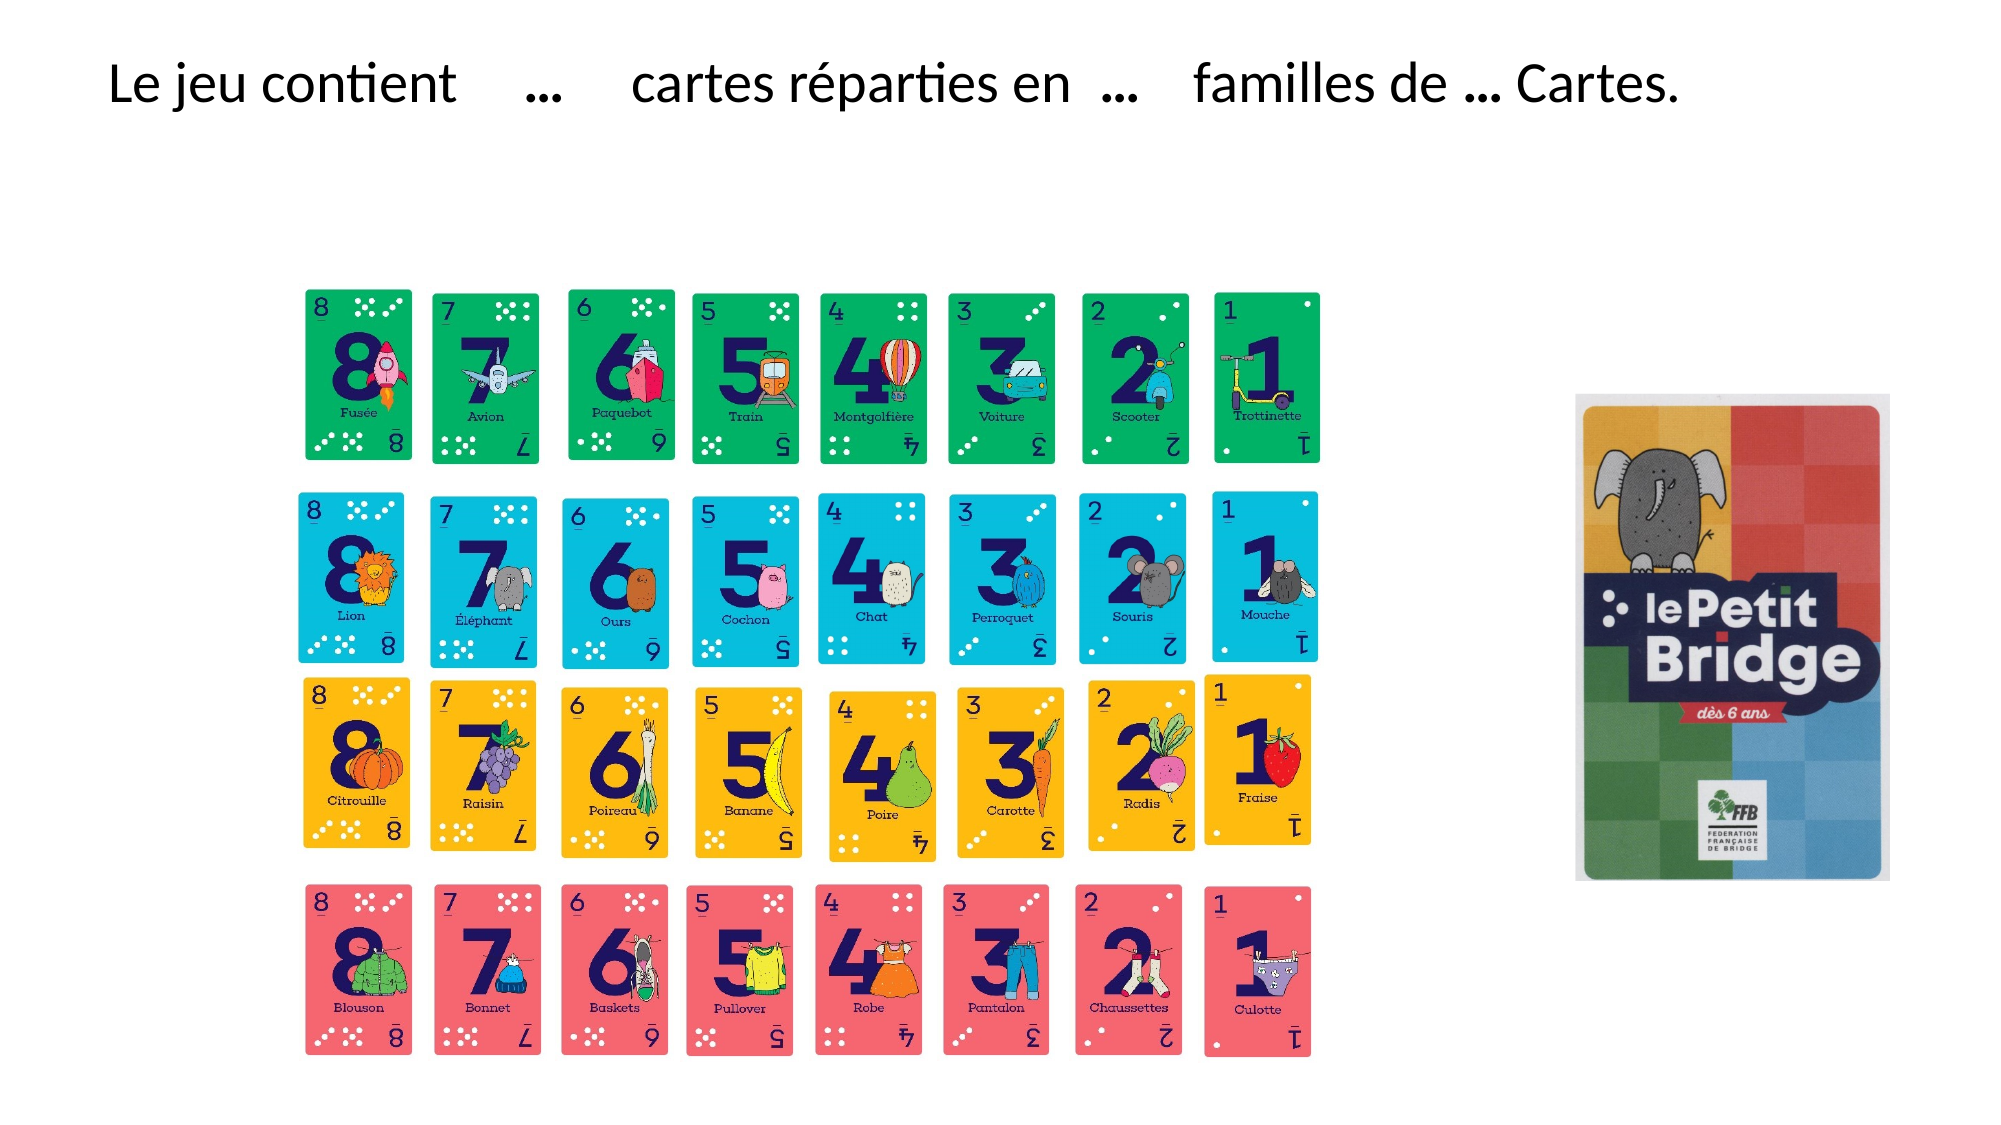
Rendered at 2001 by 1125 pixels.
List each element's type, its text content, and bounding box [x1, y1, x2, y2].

picture [1575, 393, 1890, 881]
picture [562, 283, 681, 466]
picture [423, 490, 543, 857]
picture [555, 681, 674, 864]
picture [299, 878, 418, 1061]
picture [1076, 287, 1195, 470]
picture [937, 878, 1055, 1061]
picture [943, 488, 1062, 671]
picture [299, 283, 418, 466]
picture [297, 671, 416, 855]
picture [812, 487, 931, 670]
picture [1207, 286, 1326, 469]
picture [814, 287, 933, 470]
picture [823, 685, 942, 869]
picture [942, 287, 1061, 470]
picture [1073, 487, 1192, 670]
text_box Le jeu contient … cartes réparties en … familles de … Cartes. [21, 36, 1769, 122]
picture [1082, 485, 1324, 857]
picture [689, 681, 808, 864]
picture [291, 486, 410, 669]
picture [686, 490, 805, 674]
picture [680, 879, 799, 1062]
picture [1069, 878, 1188, 1061]
picture [951, 681, 1070, 864]
picture [426, 287, 545, 470]
picture [556, 492, 675, 675]
picture [428, 878, 547, 1061]
picture [555, 878, 674, 1061]
picture [809, 878, 928, 1061]
picture [686, 287, 805, 470]
picture [1198, 880, 1317, 1063]
